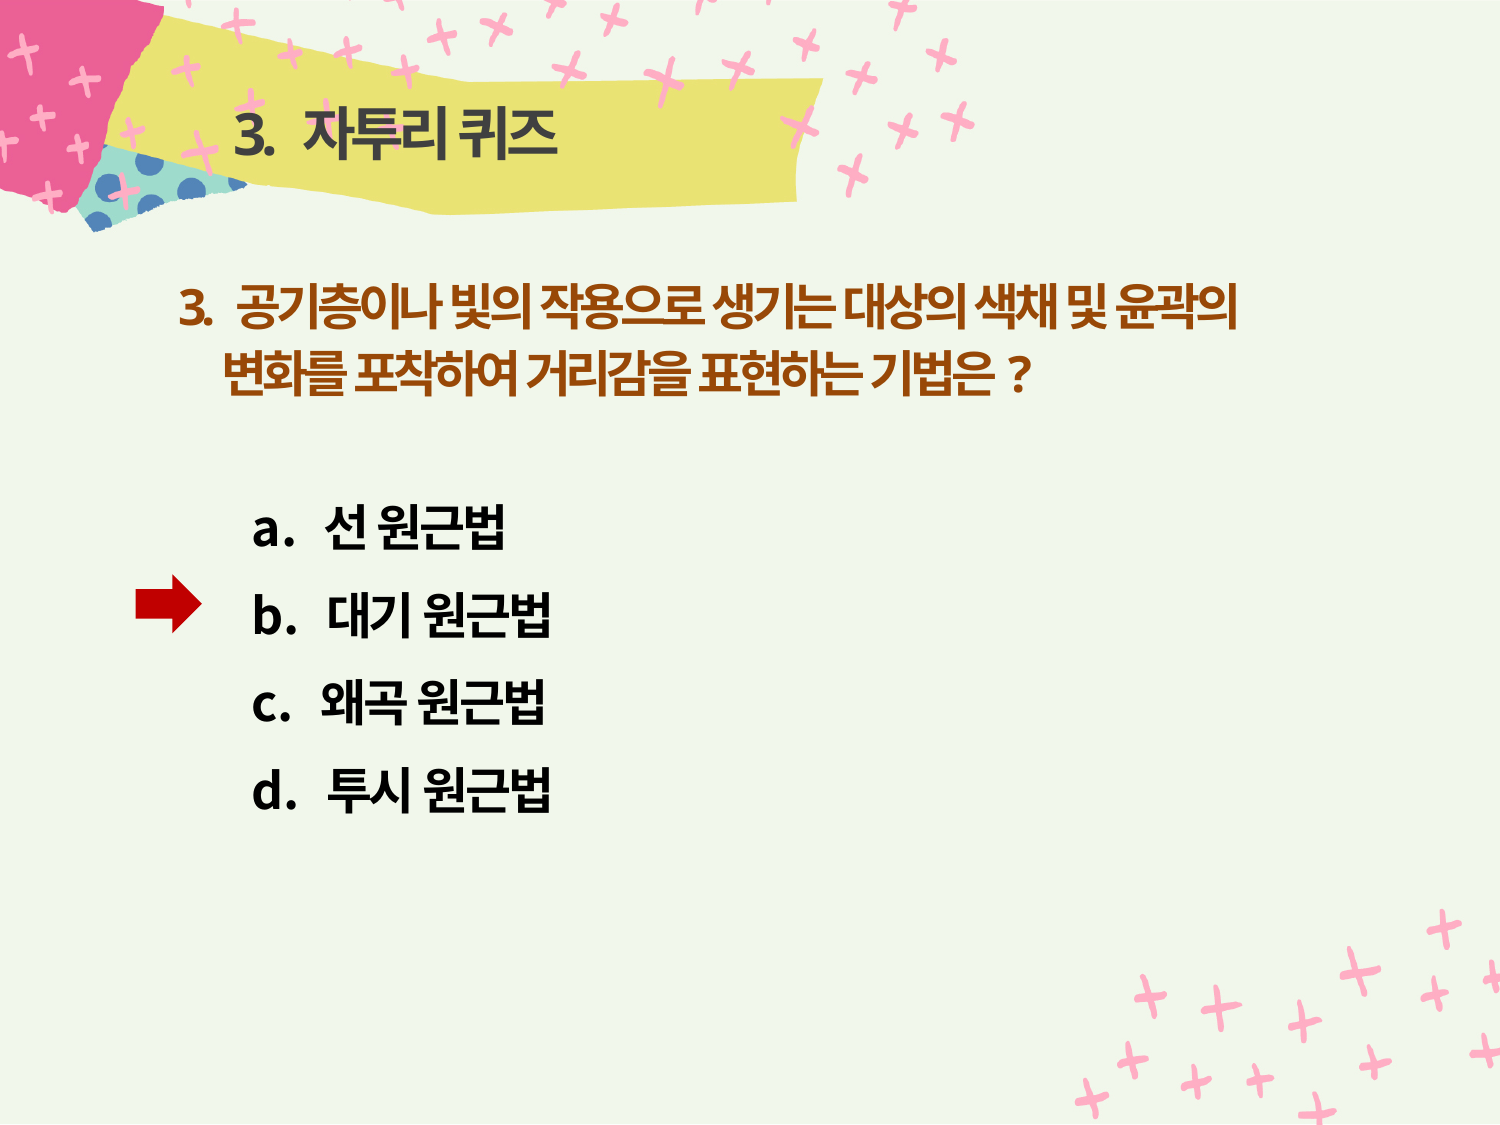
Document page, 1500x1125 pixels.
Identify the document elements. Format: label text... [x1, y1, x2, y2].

text_box 3. 공기층이나 빛의 작용으로 생기는 대상의 색채 및 윤곽의 변화를 포착하여 거리감을 표현하는 기법은? 선 원근법 대기 원근법 왜곡 원근법 투시 원근법 [178, 268, 1282, 820]
text_box [133, 572, 204, 636]
picture [0, 0, 1500, 1125]
title 3. 자투리 퀴즈 [218, 80, 1282, 185]
